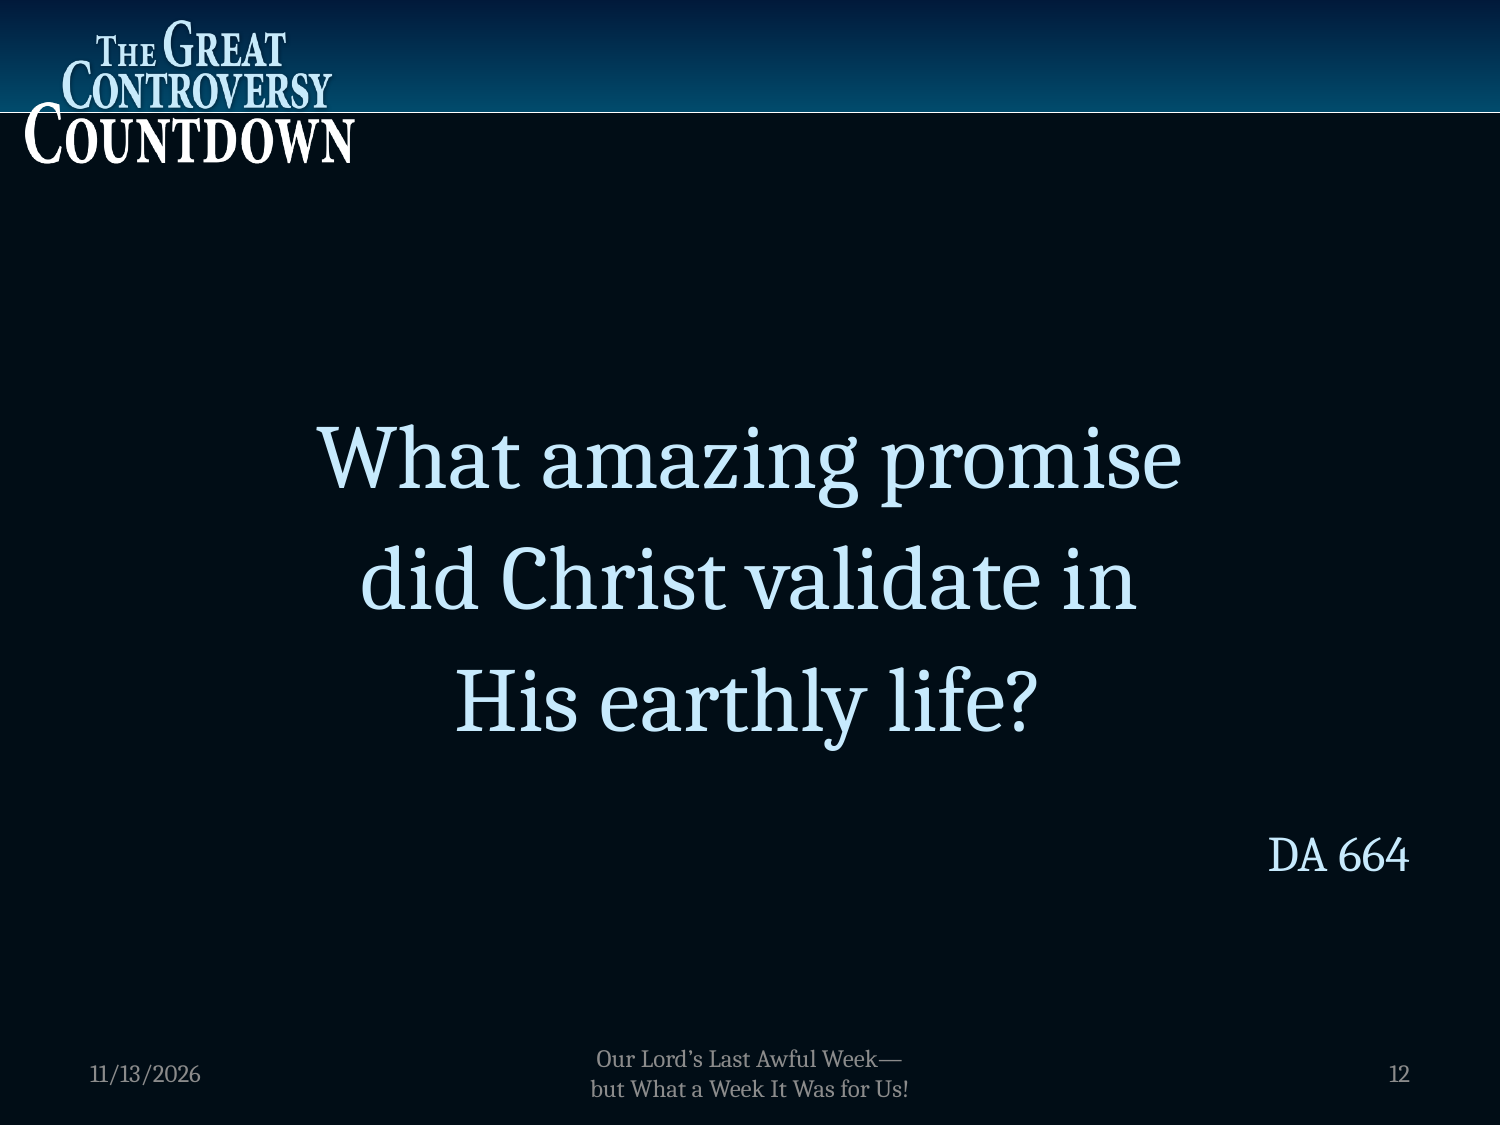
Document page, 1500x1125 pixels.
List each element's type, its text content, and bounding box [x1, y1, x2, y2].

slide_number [75, 1042, 425, 1103]
picture [12, 9, 363, 108]
picture [12, 103, 363, 170]
footer Our Lord’s Last Awful Week— but What a Week It Was for Us! [512, 1042, 988, 1103]
list What amazing promise did Christ validate in His earthly life? DA 664 [75, 262, 1425, 1005]
slide_number 12 [1074, 1042, 1425, 1103]
